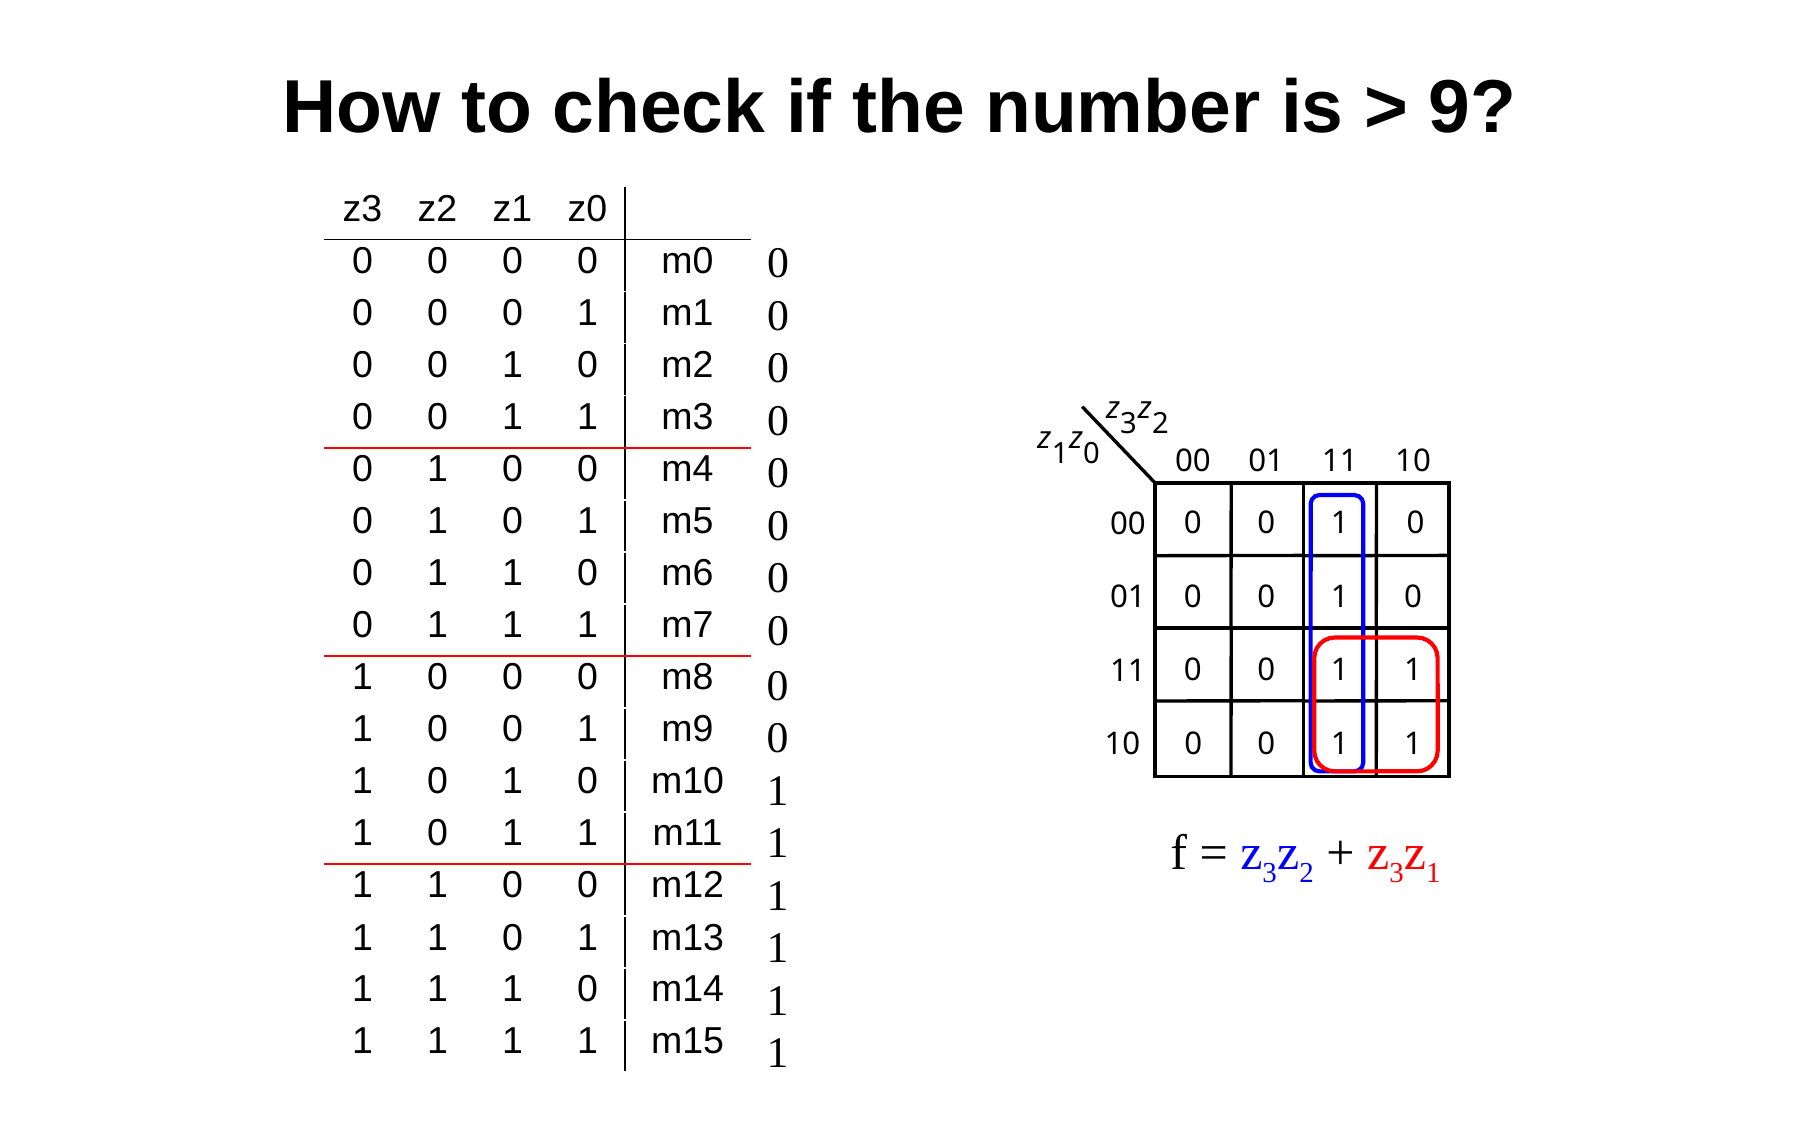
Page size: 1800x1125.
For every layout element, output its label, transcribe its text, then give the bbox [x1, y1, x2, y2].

table_cell 0 [401, 396, 474, 447]
table_cell 1 [551, 1021, 624, 1071]
table_cell 1 [476, 813, 549, 863]
table_cell 0 [551, 240, 624, 291]
table_cell m11 [626, 813, 746, 863]
table_cell 0 [551, 969, 624, 1019]
table_cell 1 [401, 501, 474, 551]
table_cell 0 [401, 813, 474, 863]
table_header z2 [401, 188, 474, 239]
table_header z3 [326, 188, 399, 239]
table_cell 0 [476, 292, 549, 343]
table_cell m1 [626, 292, 746, 343]
table_cell 0 [401, 657, 474, 707]
table_cell 1 [476, 605, 549, 655]
table_cell m9 [626, 709, 746, 759]
table_cell 1 [551, 292, 624, 343]
table_cell 1 [476, 553, 549, 603]
table_cell 0 [476, 501, 549, 551]
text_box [751, 226, 805, 1089]
table_cell 1 [551, 605, 624, 655]
table_cell 0 [326, 292, 399, 343]
text_box f = z3z2 + z3z1 [1155, 812, 1456, 896]
table_header z0 [551, 188, 624, 239]
table_cell 1 [476, 344, 549, 395]
table_cell 0 [476, 240, 549, 291]
table_cell 0 [551, 344, 624, 395]
table_cell 1 [476, 761, 549, 811]
table_cell 0 [476, 657, 549, 707]
table_cell m6 [626, 553, 746, 603]
table_cell 1 [326, 865, 399, 915]
table_cell 1 [401, 449, 474, 499]
table_cell m5 [626, 501, 746, 551]
table_cell 0 [476, 709, 549, 759]
table_cell m3 [626, 396, 746, 447]
table_cell m10 [626, 761, 746, 811]
table_cell 0 [551, 865, 624, 915]
table_cell 1 [326, 657, 399, 707]
table_cell 1 [326, 917, 399, 967]
table_cell 0 [326, 396, 399, 447]
table_cell 1 [401, 865, 474, 915]
table_cell 1 [401, 553, 474, 603]
table_cell 0 [551, 449, 624, 499]
table_cell m13 [626, 917, 746, 967]
table_cell 1 [401, 969, 474, 1019]
table_cell m0 [626, 240, 746, 291]
table_cell 0 [326, 605, 399, 655]
table_cell 1 [551, 917, 624, 967]
text_box How to check if the number is > 9? [149, 50, 1650, 163]
table_cell 0 [401, 240, 474, 291]
table_cell 0 [401, 709, 474, 759]
table_cell 1 [551, 709, 624, 759]
table_cell 1 [551, 813, 624, 863]
table_cell 0 [401, 292, 474, 343]
table_cell 0 [401, 761, 474, 811]
table_cell 1 [326, 1021, 399, 1071]
table_header z1 [476, 188, 549, 239]
table_cell 0 [326, 553, 399, 603]
table_cell 0 [401, 344, 474, 395]
table_cell m15 [626, 1021, 746, 1071]
table_cell 1 [401, 1021, 474, 1071]
table_cell 1 [326, 813, 399, 863]
table_cell 1 [551, 501, 624, 551]
table_cell 1 [326, 761, 399, 811]
table_cell 1 [326, 709, 399, 759]
table_cell m12 [626, 865, 746, 915]
table_cell 0 [326, 501, 399, 551]
table_cell m7 [626, 605, 746, 655]
table_cell 1 [401, 917, 474, 967]
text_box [1037, 387, 1450, 778]
table_cell 1 [401, 605, 474, 655]
table_cell 1 [476, 969, 549, 1019]
table_cell m2 [626, 344, 746, 395]
table_header [626, 188, 749, 239]
table_cell m4 [626, 449, 746, 499]
table_cell 0 [551, 657, 624, 707]
table_cell 1 [551, 396, 624, 447]
table_cell m14 [626, 969, 746, 1019]
table_cell m8 [626, 657, 746, 707]
table_cell 0 [551, 553, 624, 603]
table_cell 0 [326, 344, 399, 395]
table_cell 1 [476, 396, 549, 447]
table_cell 1 [476, 1021, 549, 1071]
table_cell 1 [326, 969, 399, 1019]
table_cell 0 [326, 240, 399, 291]
table_cell 0 [476, 449, 549, 499]
table_cell 0 [326, 449, 399, 499]
table_cell 0 [476, 865, 549, 915]
table_cell 0 [476, 917, 549, 967]
table_cell 0 [551, 761, 624, 811]
